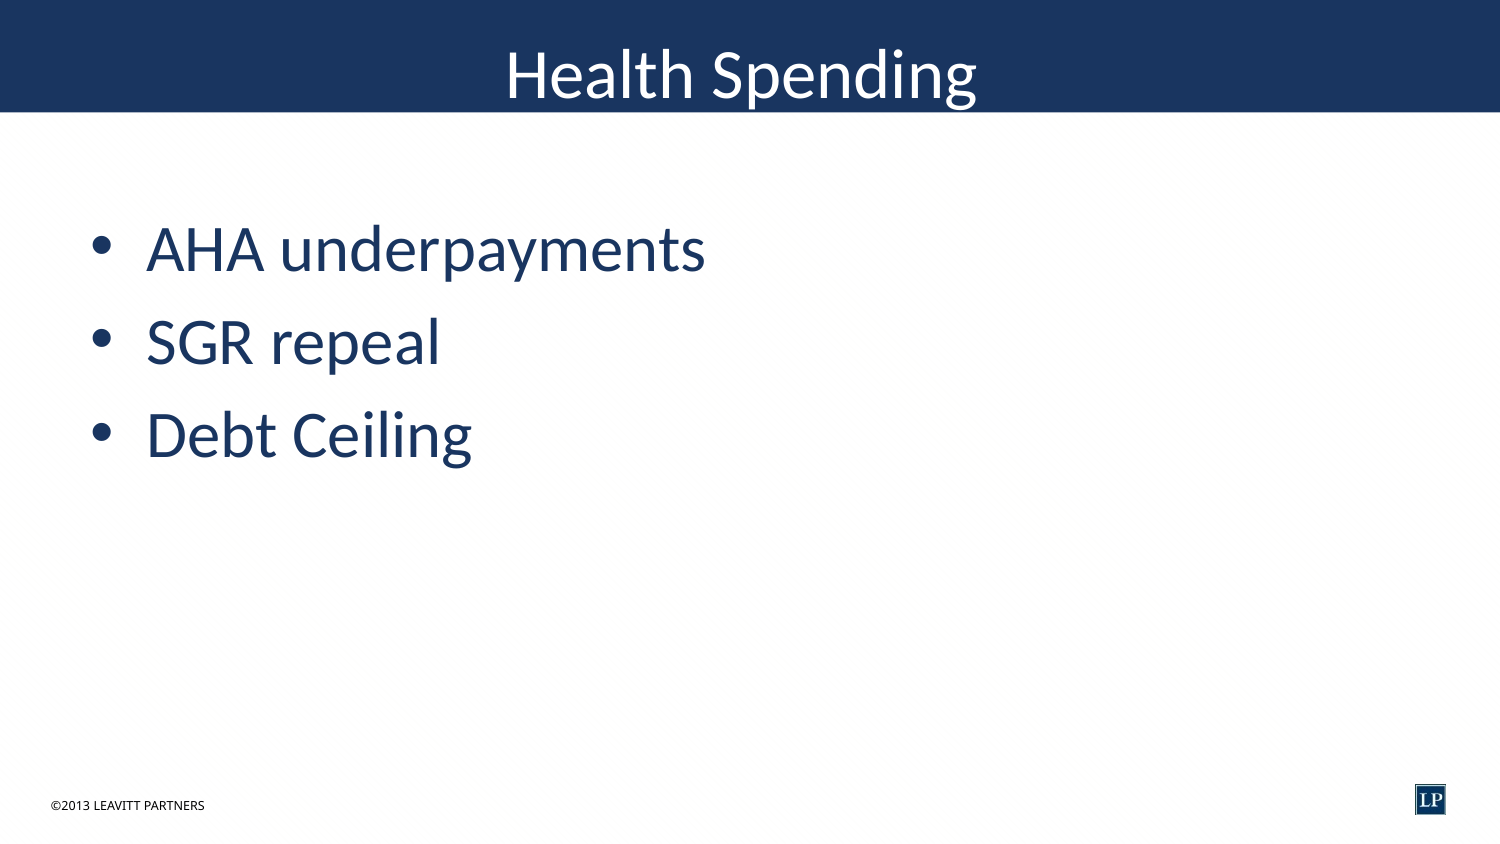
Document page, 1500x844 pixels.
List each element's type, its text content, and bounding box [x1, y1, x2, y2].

picture [1415, 784, 1446, 815]
title Health Spending [112, 0, 1388, 141]
list AHA underpayments SGR repeal Debt Ceiling [75, 196, 1425, 754]
